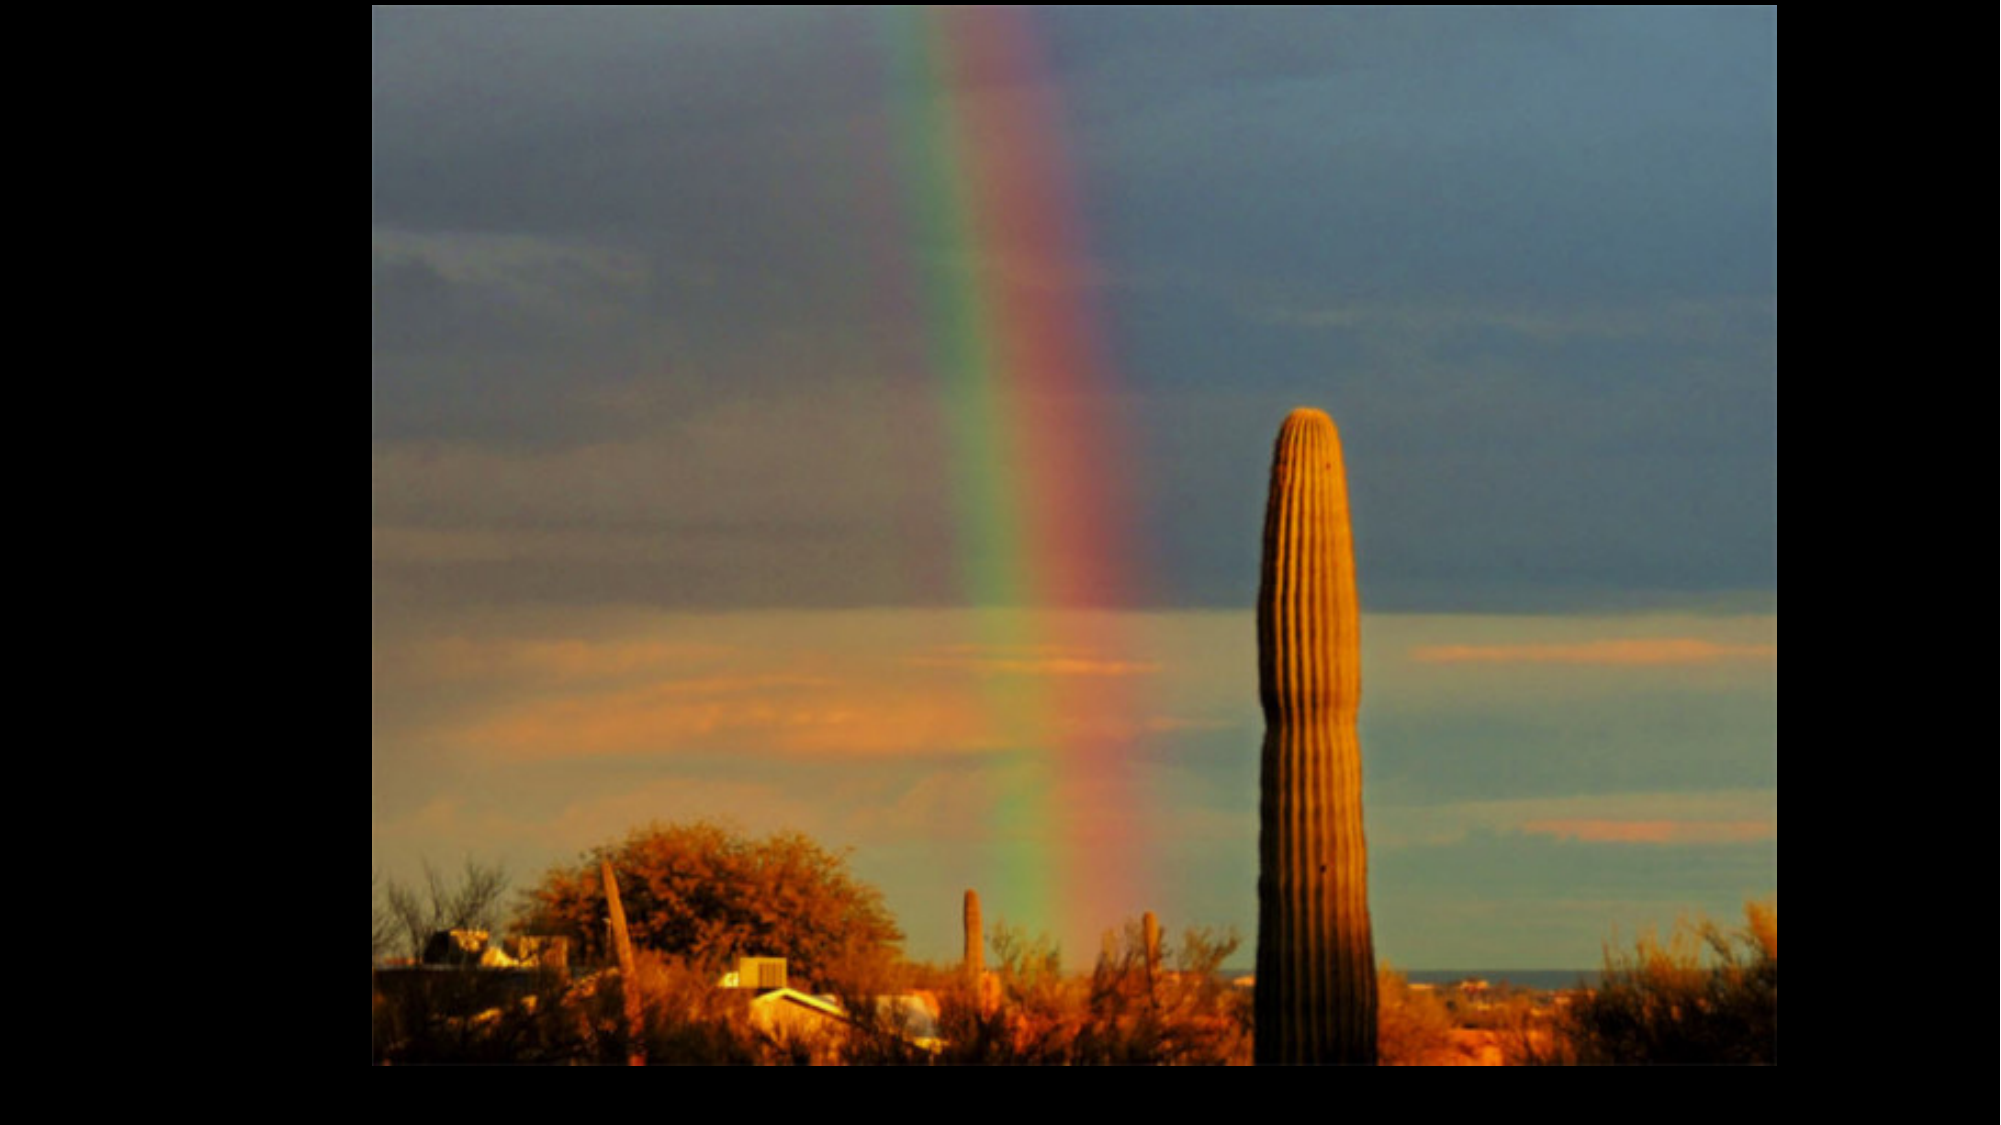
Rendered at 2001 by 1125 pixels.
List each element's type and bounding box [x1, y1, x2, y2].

picture [372, 5, 1777, 1066]
